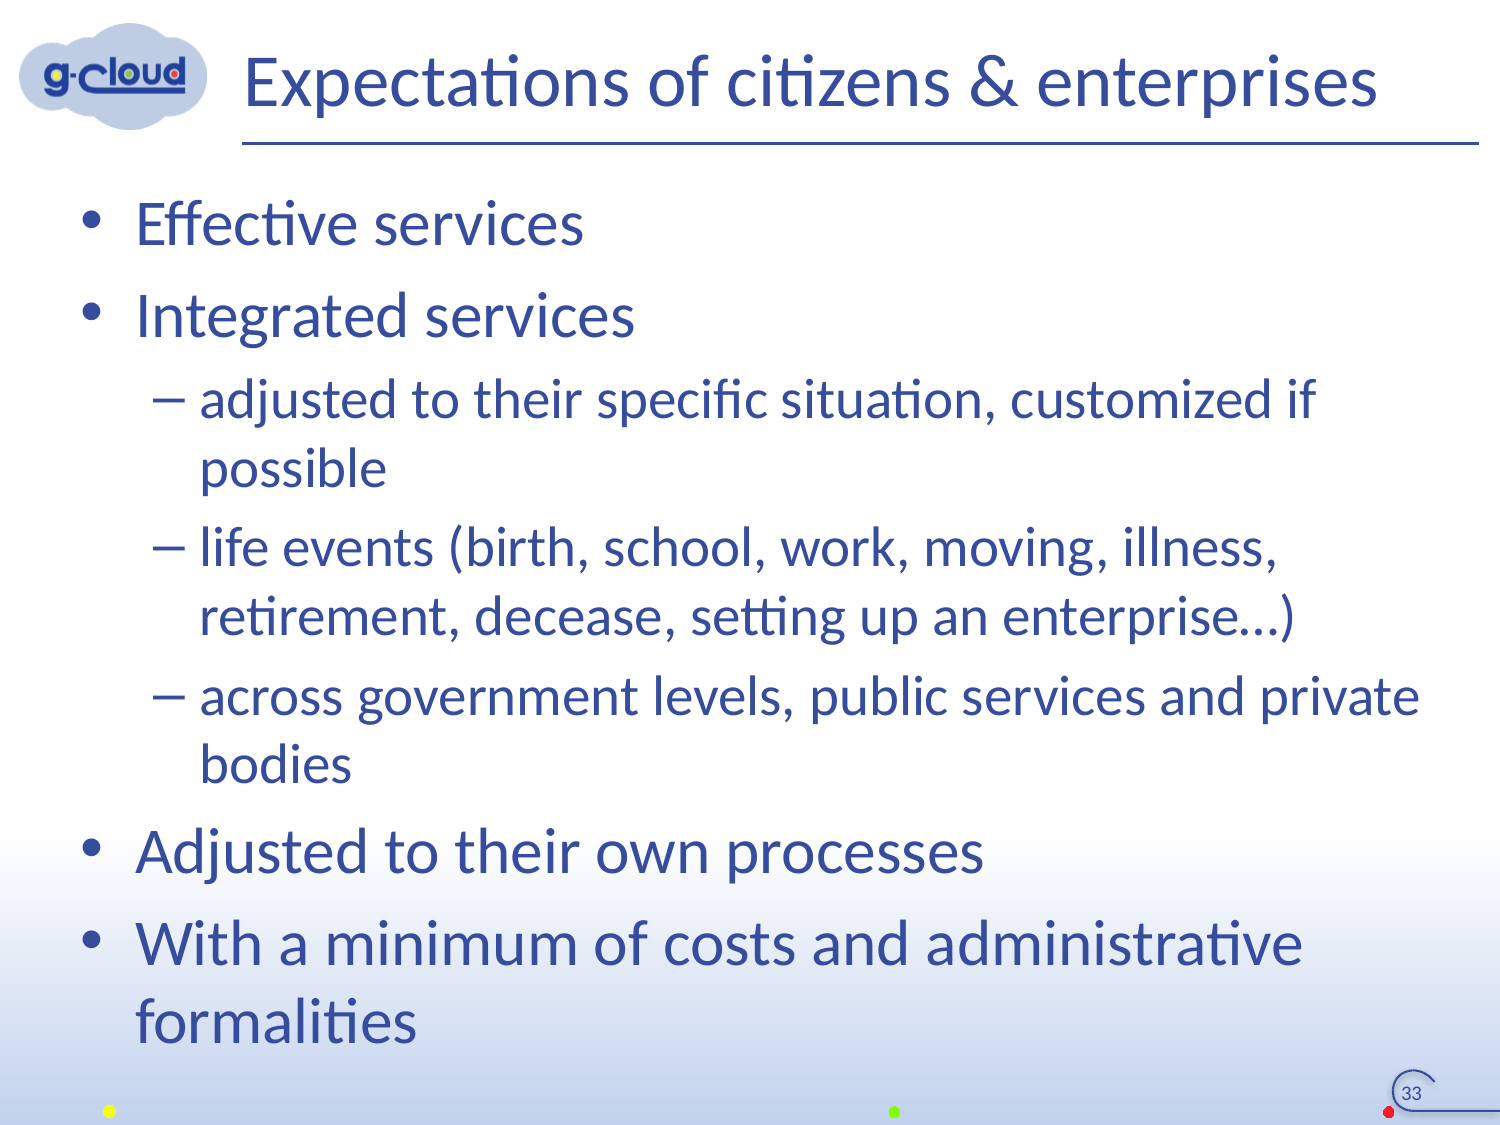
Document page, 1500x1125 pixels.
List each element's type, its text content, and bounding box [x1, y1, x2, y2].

picture [19, 23, 207, 130]
list Effective services Integrated services adjusted to their specific situation, customized if possible life events (birth, school, work, moving, illness, retirement, decease, setting up an enterprise…) across government levels, public services and private bodies Adjusted to their own processes With a minimum of costs and administrative formalities [64, 172, 1500, 1071]
slide_number 33 [1372, 1072, 1452, 1108]
title Expectations of citizens & enterprises [243, 22, 1480, 131]
